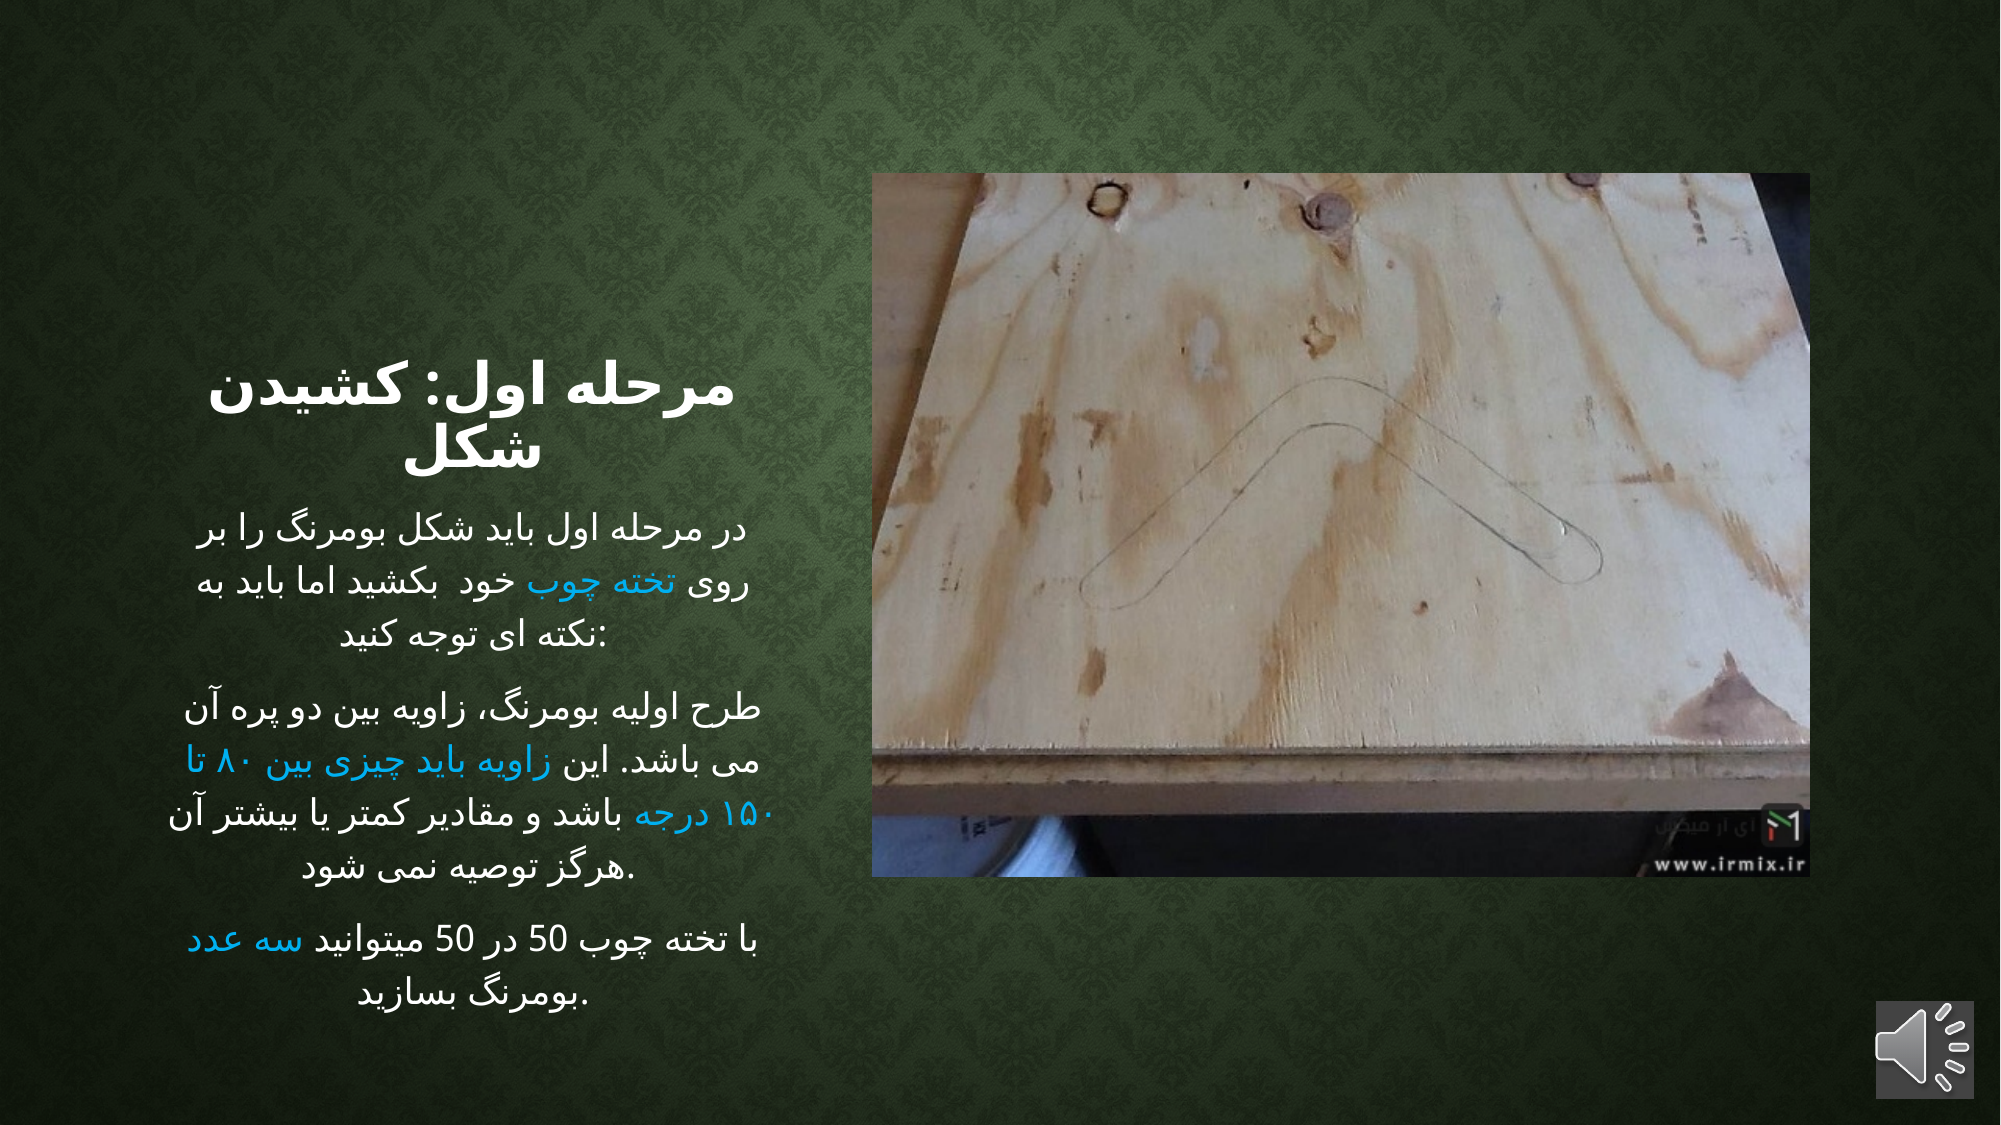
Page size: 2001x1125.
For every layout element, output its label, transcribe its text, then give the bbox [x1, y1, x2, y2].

list در مرحله اول باید شکل بومرنگ را بر روی تخته چوب خود بکشید اما باید به نکته ای توجه کنید: طرح اولیه بومرنگ، زاویه بین دو پره آن می باشد. این زاویه باید چیزی بین ۸۰ تا ۱۵۰ درجه باشد و مقادیر کمتر یا بیشتر آن هرگز توصیه نمی شود. با تخته چوب 50 در 50 میتوانید سه عدد بومرنگ بسازید. [150, 487, 796, 1023]
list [871, 172, 1810, 877]
title مرحله اول: کشیدن شکل [150, 99, 796, 487]
picture [1874, 999, 1976, 1101]
